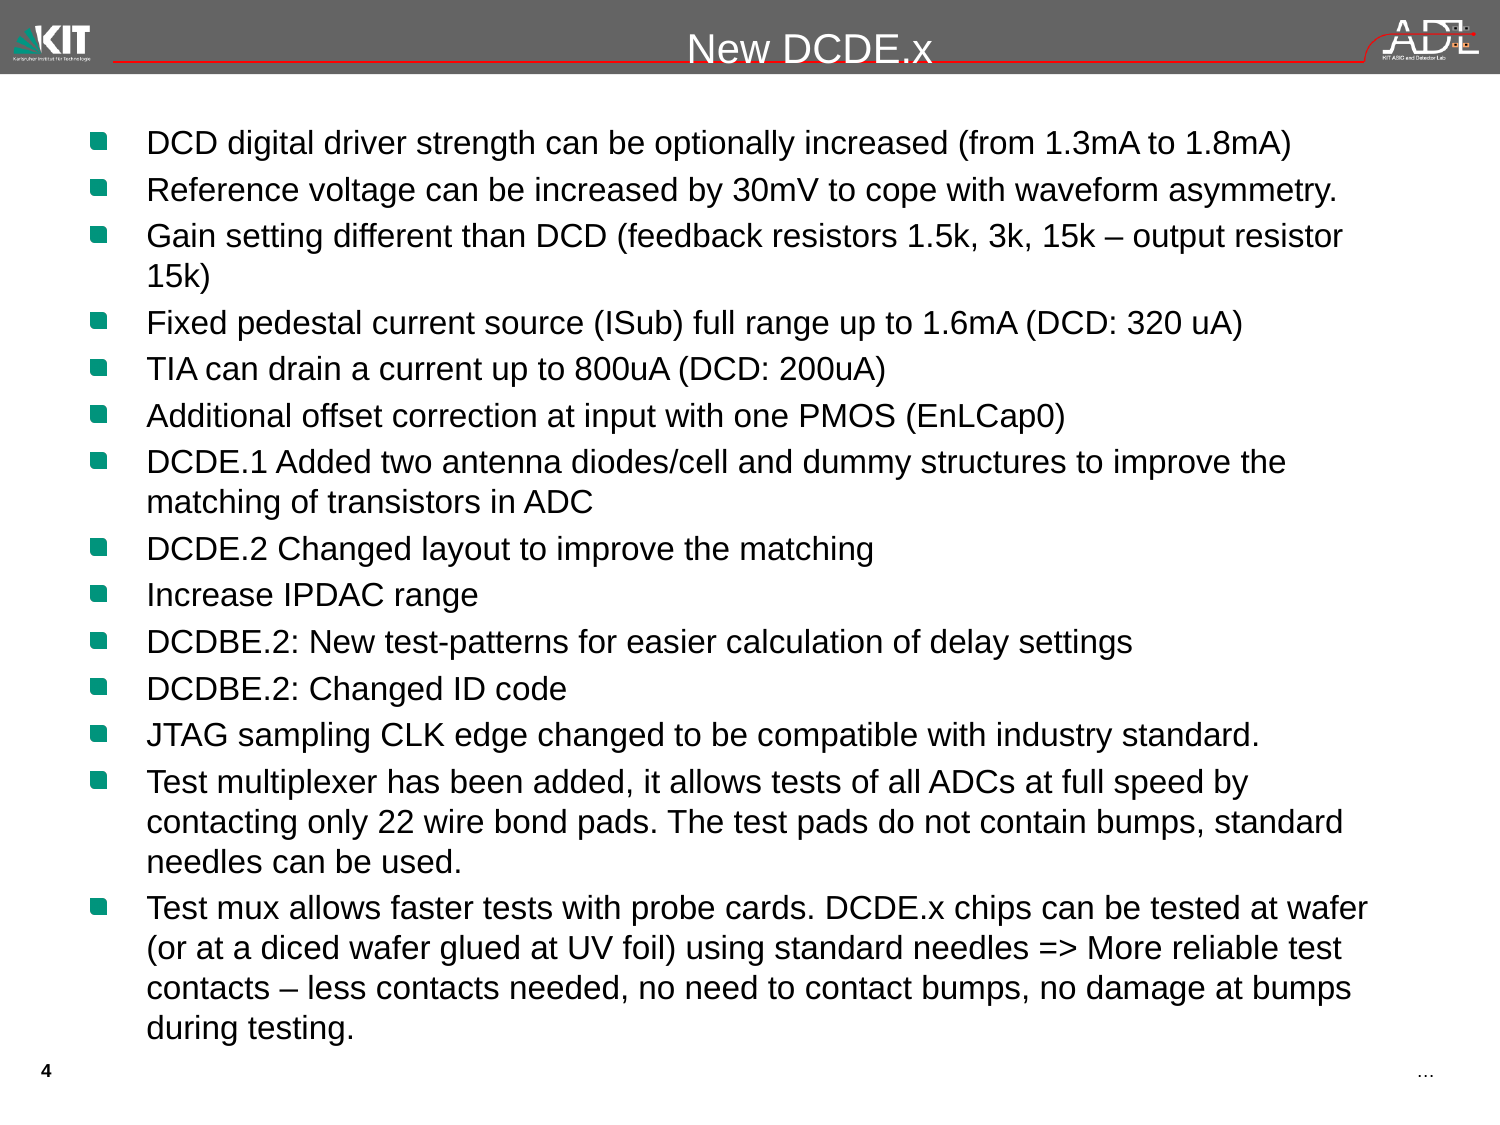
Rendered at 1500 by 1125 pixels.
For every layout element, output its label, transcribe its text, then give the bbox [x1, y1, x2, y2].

picture [90, 132, 107, 150]
picture [1363, 16, 1483, 62]
picture [90, 771, 107, 789]
picture [90, 226, 107, 243]
title New DCDE.x [194, 18, 1425, 75]
picture [90, 538, 107, 556]
picture [90, 898, 107, 915]
picture [90, 678, 107, 695]
picture [11, 23, 92, 62]
picture [90, 405, 107, 423]
picture [90, 312, 107, 329]
picture [90, 359, 107, 376]
picture [90, 632, 107, 649]
picture [90, 725, 107, 742]
picture [90, 179, 107, 196]
picture [90, 585, 107, 602]
list DCD digital driver strength can be optionally increased (from 1.3mA to 1.8mA) Reference voltage can be increased by 30mV to cope with waveform asymmetry. Gain setting different than DCD (feedback resistors 1.5k, 3k, 15k – output resistor 15k) Fixed pedestal current source (ISub) full range up to 1.6mA (DCD: 320 uA) TIA can drain a current up to 800uA (DCD: 200uA) Additional offset correction at input with one PMOS (EnLCap0) DCDE.1 Added two antenna diodes/cell and dummy structures to improve the matching of transistors in ADC DCDE.2 Changed layout to improve the matching Increase IPDAC range DCDBE.2: New test-patterns for easier calculation of delay settings DCDBE.2: Changed ID code JTAG sampling CLK edge changed to be compatible with industry standard. Test multiplexer has been added, it allows tests of all ADCs at full speed by contacting only 22 wire bond pads. The test pads do not contain bumps, standard needles can be used. Test mux allows faster tests with probe cards. DCDE.x chips can be tested at wafer (or at a diced wafer glued at UV foil) using standard needles => More reliable test contacts – less contacts needed, no need to contact bumps, no damage at bumps during testing. [75, 113, 1425, 1025]
picture [90, 452, 107, 469]
